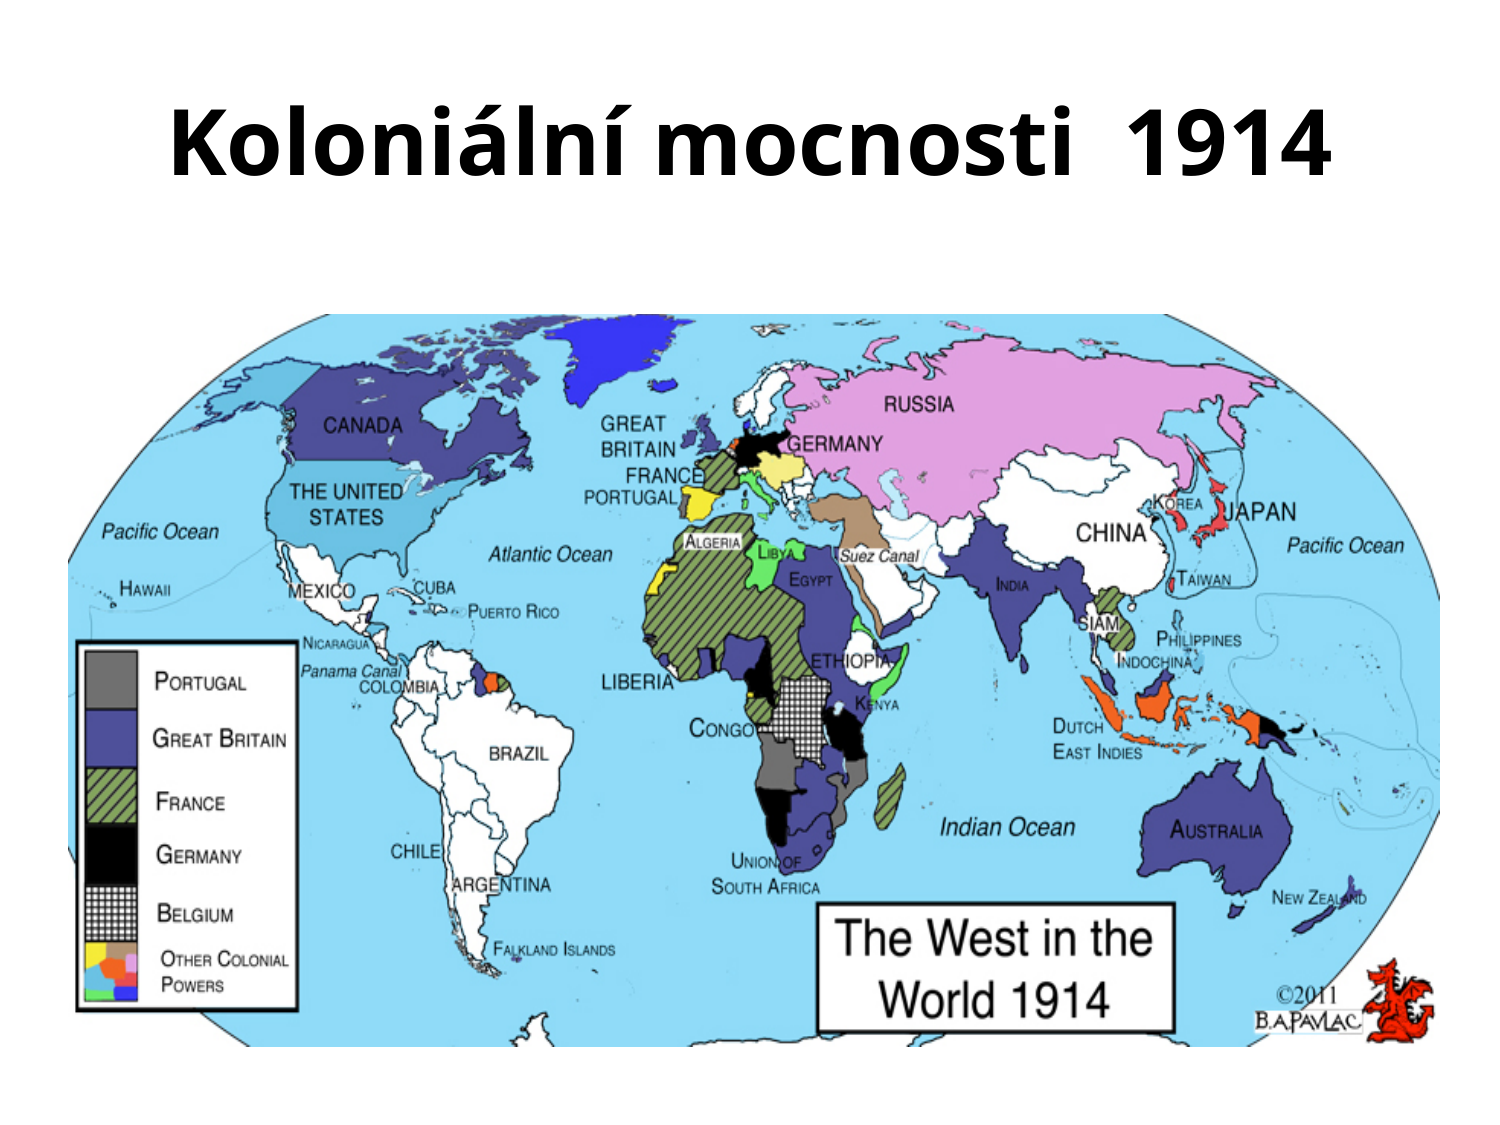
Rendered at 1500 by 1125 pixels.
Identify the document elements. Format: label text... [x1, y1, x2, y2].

picture [68, 314, 1440, 1048]
title Koloniální mocnosti 1914 [75, 45, 1425, 233]
